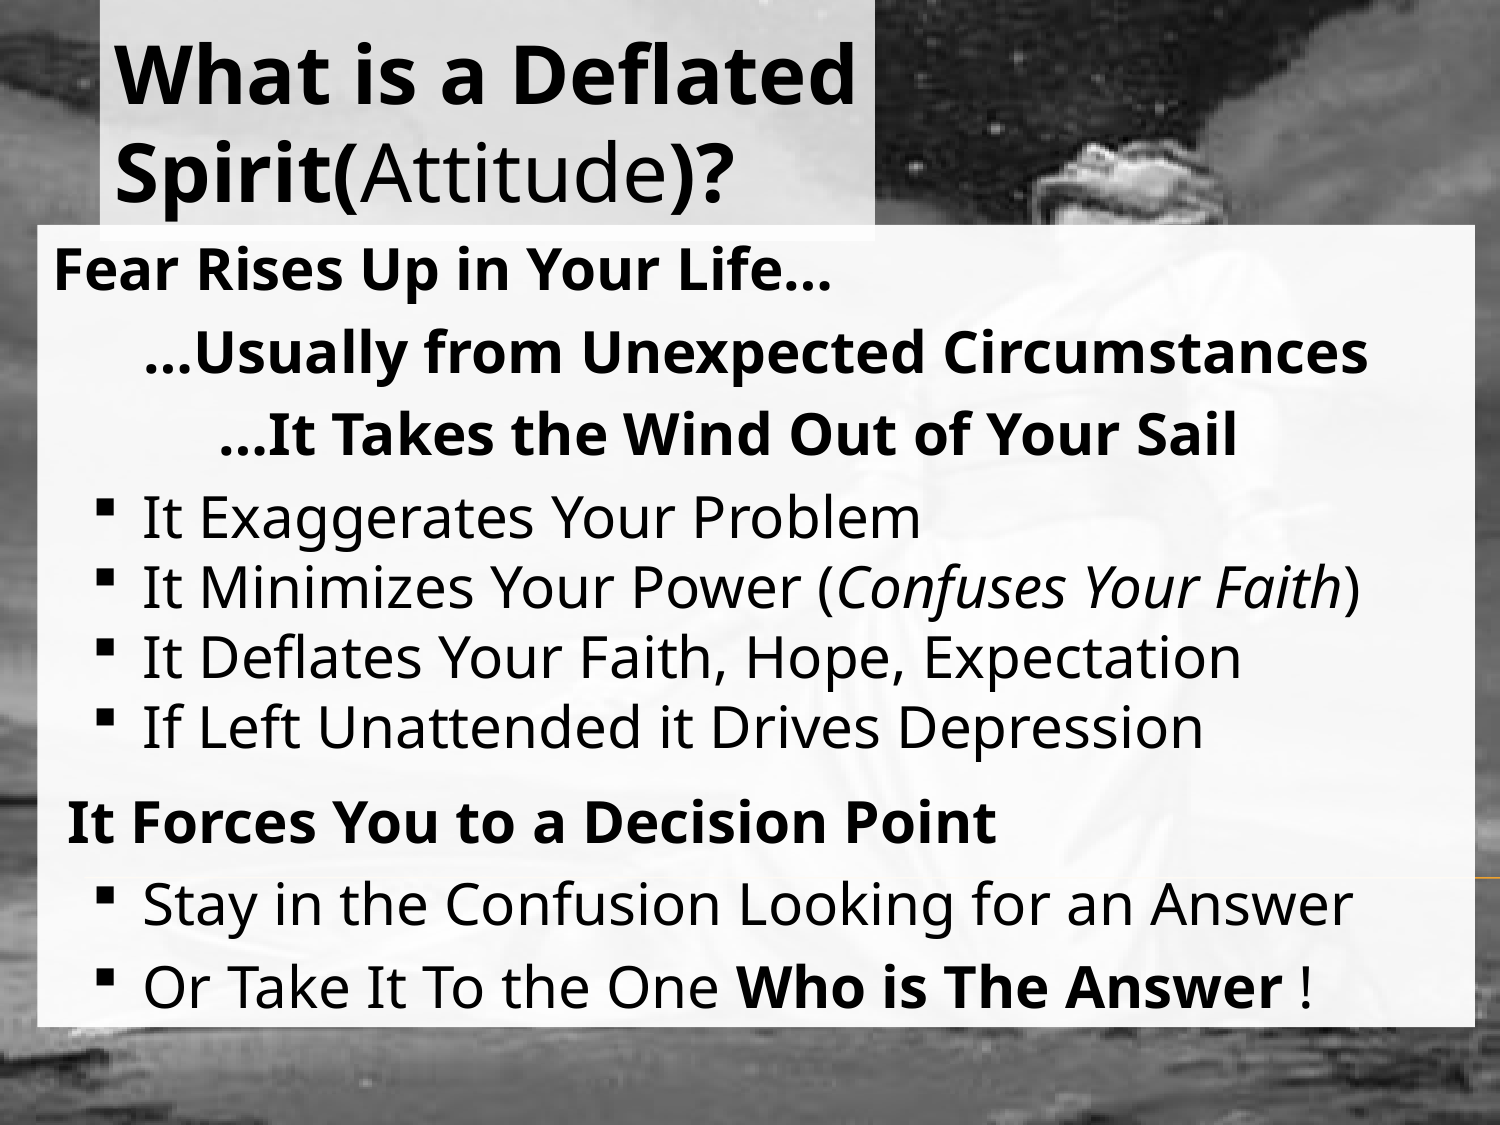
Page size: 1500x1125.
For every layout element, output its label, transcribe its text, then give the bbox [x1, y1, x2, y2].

text_box Fear Rises Up in Your Life… …Usually from Unexpected Circumstances …It Takes the Wind Out of Your Sail It Exaggerates Your Problem It Minimizes Your Power (Confuses Your Faith) It Deflates Your Faith, Hope, Expectation If Left Unattended it Drives Depression It Forces You to a Decision Point Stay in the Confusion Looking for an Answer Or Take It To the One Who is The Answer ! [37, 224, 1475, 1028]
picture [875, 0, 1500, 877]
title What is a Deflated Spirit(Attitude)? [99, 0, 875, 224]
picture [0, 0, 1500, 1125]
